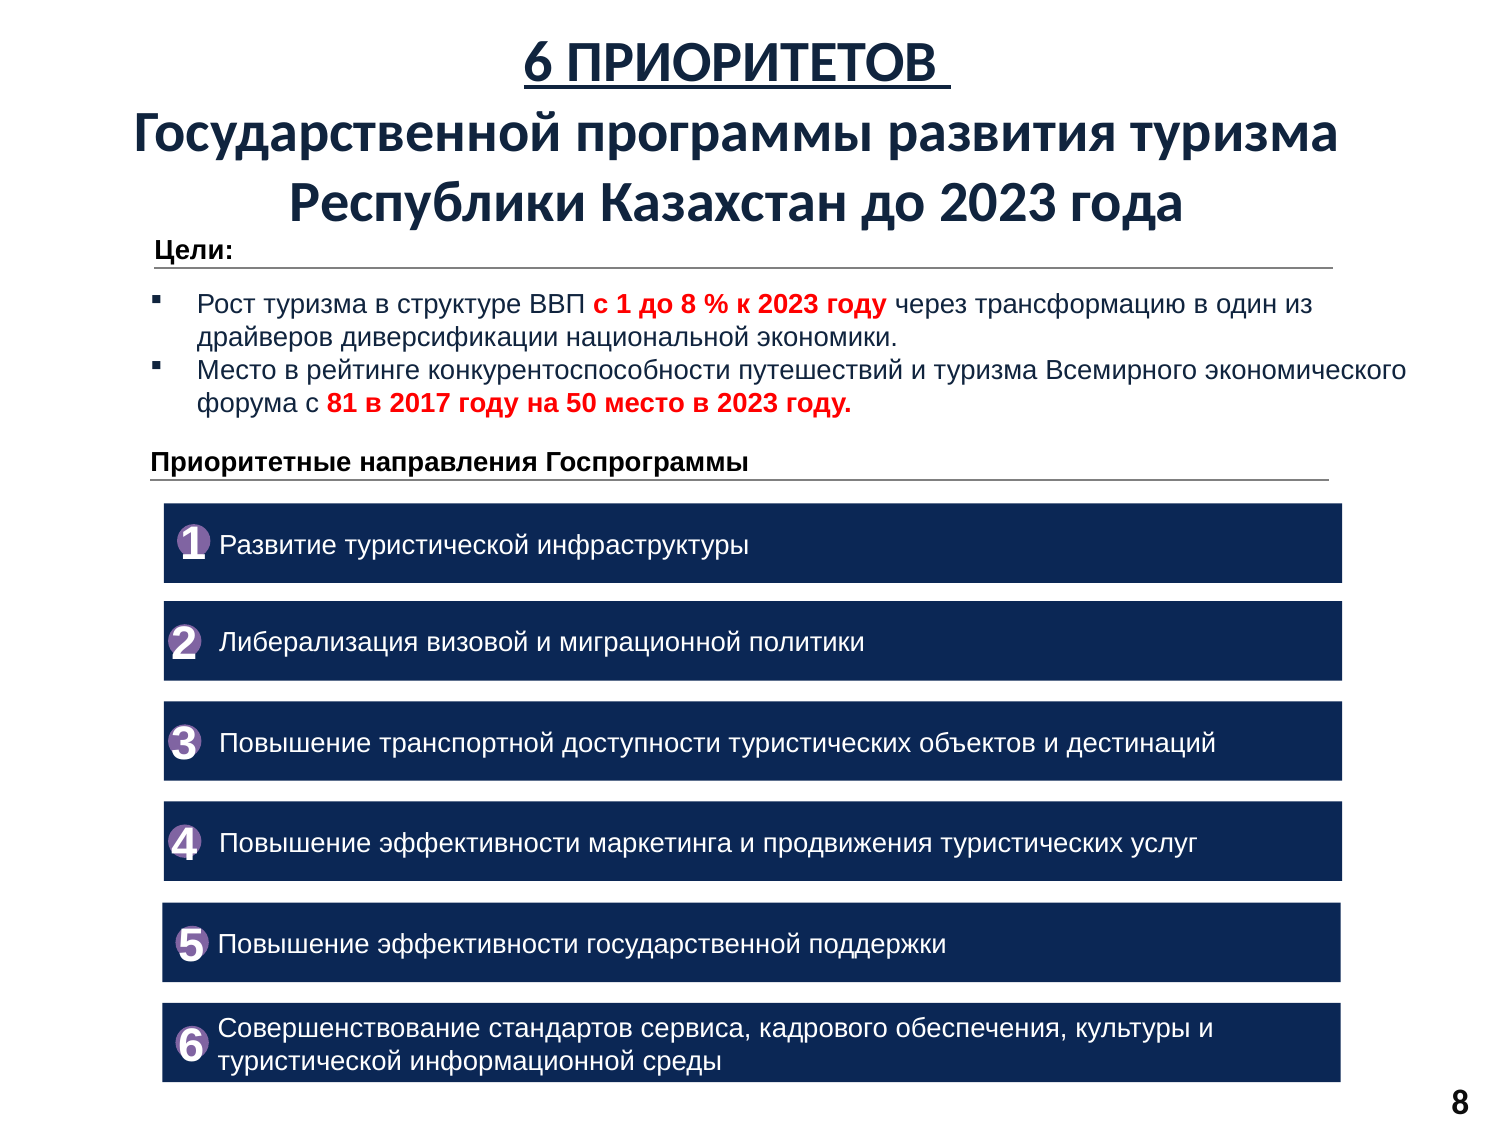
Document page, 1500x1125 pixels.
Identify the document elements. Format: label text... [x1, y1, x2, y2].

text_box 1 [177, 524, 211, 558]
text_box Совершенствование стандартов сервиса, кадрового обеспечения, культуры и туристической информационной среды [162, 1002, 1341, 1083]
text_box 6 [175, 1025, 209, 1060]
text_box Повышение эффективности государственной поддержки [162, 902, 1341, 983]
title 6 ПРИОРИТЕТОВ Государственной программы развития туризма Республики Казахстан до 2023 года [76, 80, 1399, 176]
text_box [154, 231, 1333, 269]
text_box 3 [168, 724, 202, 758]
text_box Повышение эффективности маркетинга и продвижения туристических услуг [163, 801, 1343, 881]
text_box Развитие туристической инфраструктуры [163, 503, 1343, 583]
text_box Либерализация визовой и миграционной политики [163, 601, 1343, 681]
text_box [150, 443, 1330, 481]
text_box Рост туризма в структуре ВВП с 1 до 8 % к 2023 году через трансформацию в один из драйверов диверсификации национальной экономики. Место в рейтинге конкурентоспособности путешествий и туризма Всемирного экономического форума с 81 в 2017 году на 50 место в 2023 году. [47, 278, 1447, 426]
text_box Повышение транспортной доступности туристических объектов и дестинаций [163, 701, 1343, 781]
text_box 4 [168, 824, 202, 858]
text_box 8 [1411, 1071, 1500, 1125]
text_box 2 [168, 624, 202, 658]
text_box 5 [175, 925, 209, 960]
